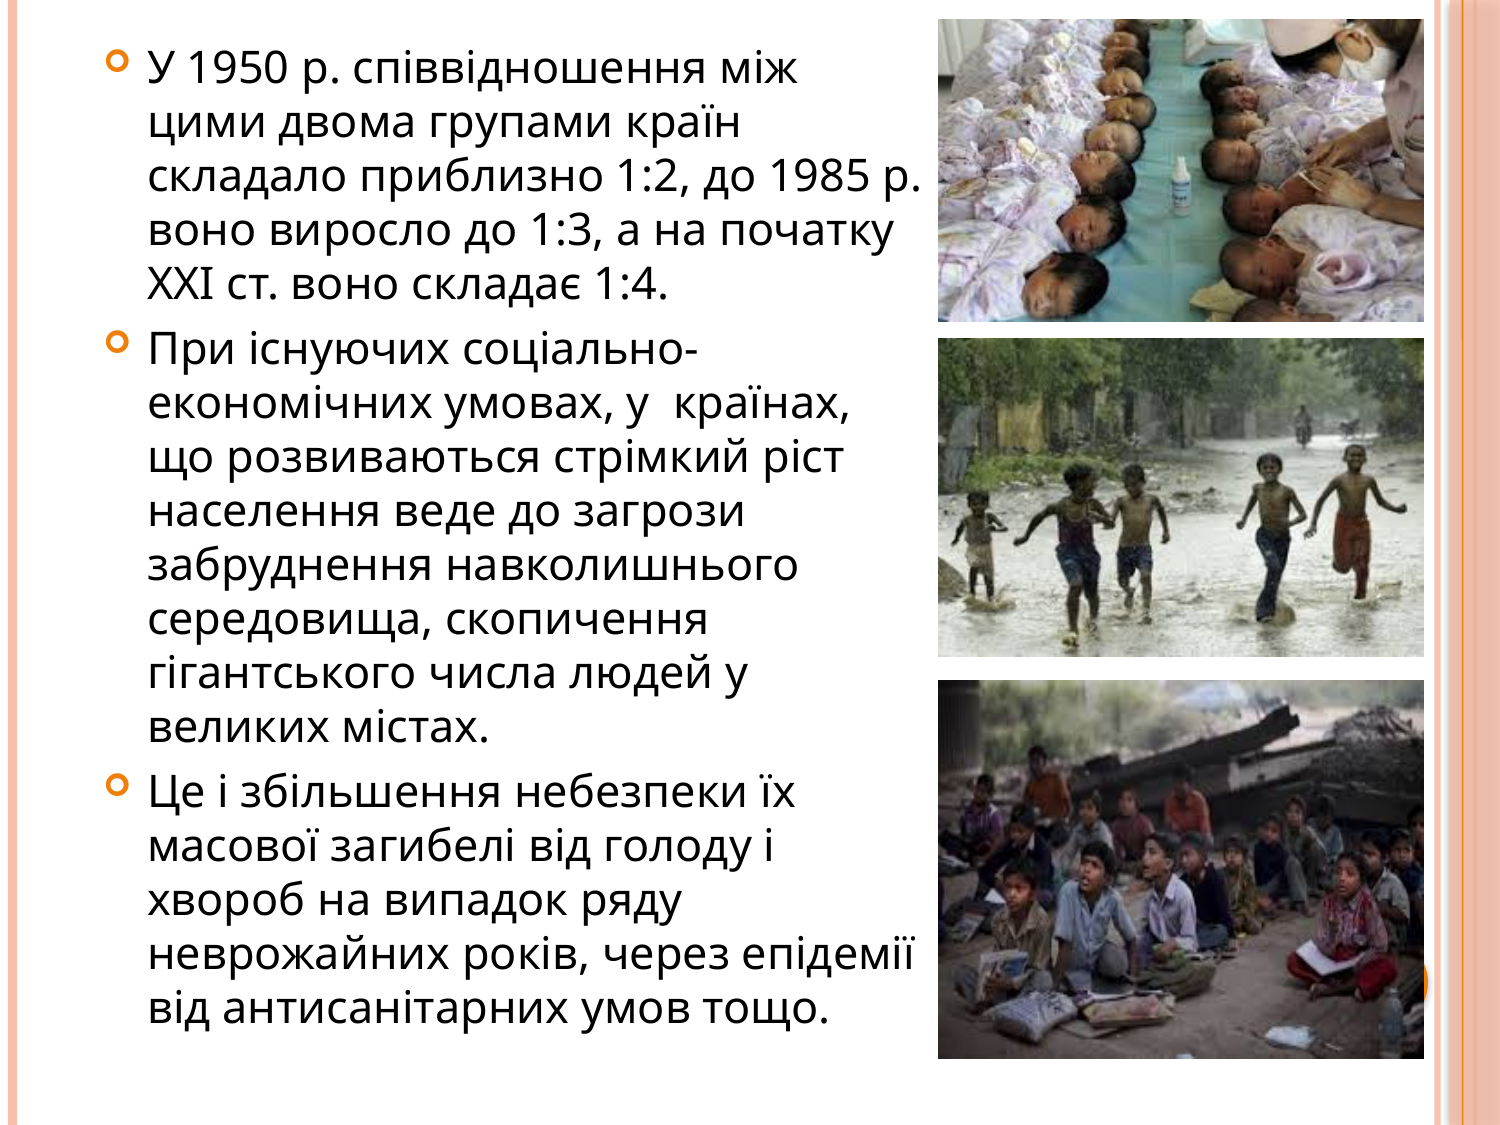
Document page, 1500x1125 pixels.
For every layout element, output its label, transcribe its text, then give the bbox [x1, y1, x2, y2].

list У 1950 р. співвідношення між цими двома групами країн складало приблизно 1:2, до 1985 р. воно виросло до 1:3, а на початку XXI ст. воно складає 1:4. При існуючих соціально-економічних умовах, у країнах, що розвиваються стрімкий ріст населення веде до загрози забруднення навколишнього середовища, скопичення гігантського числа людей у великих містах. Це і збільшення небезпеки їх масової загибелі від голоду і хвороб на випадок ряду неврожайних років, через епідемії від антисанітарних умов тощо. [88, 30, 939, 1051]
picture [938, 337, 1424, 658]
picture [938, 18, 1424, 323]
picture [938, 680, 1424, 1060]
